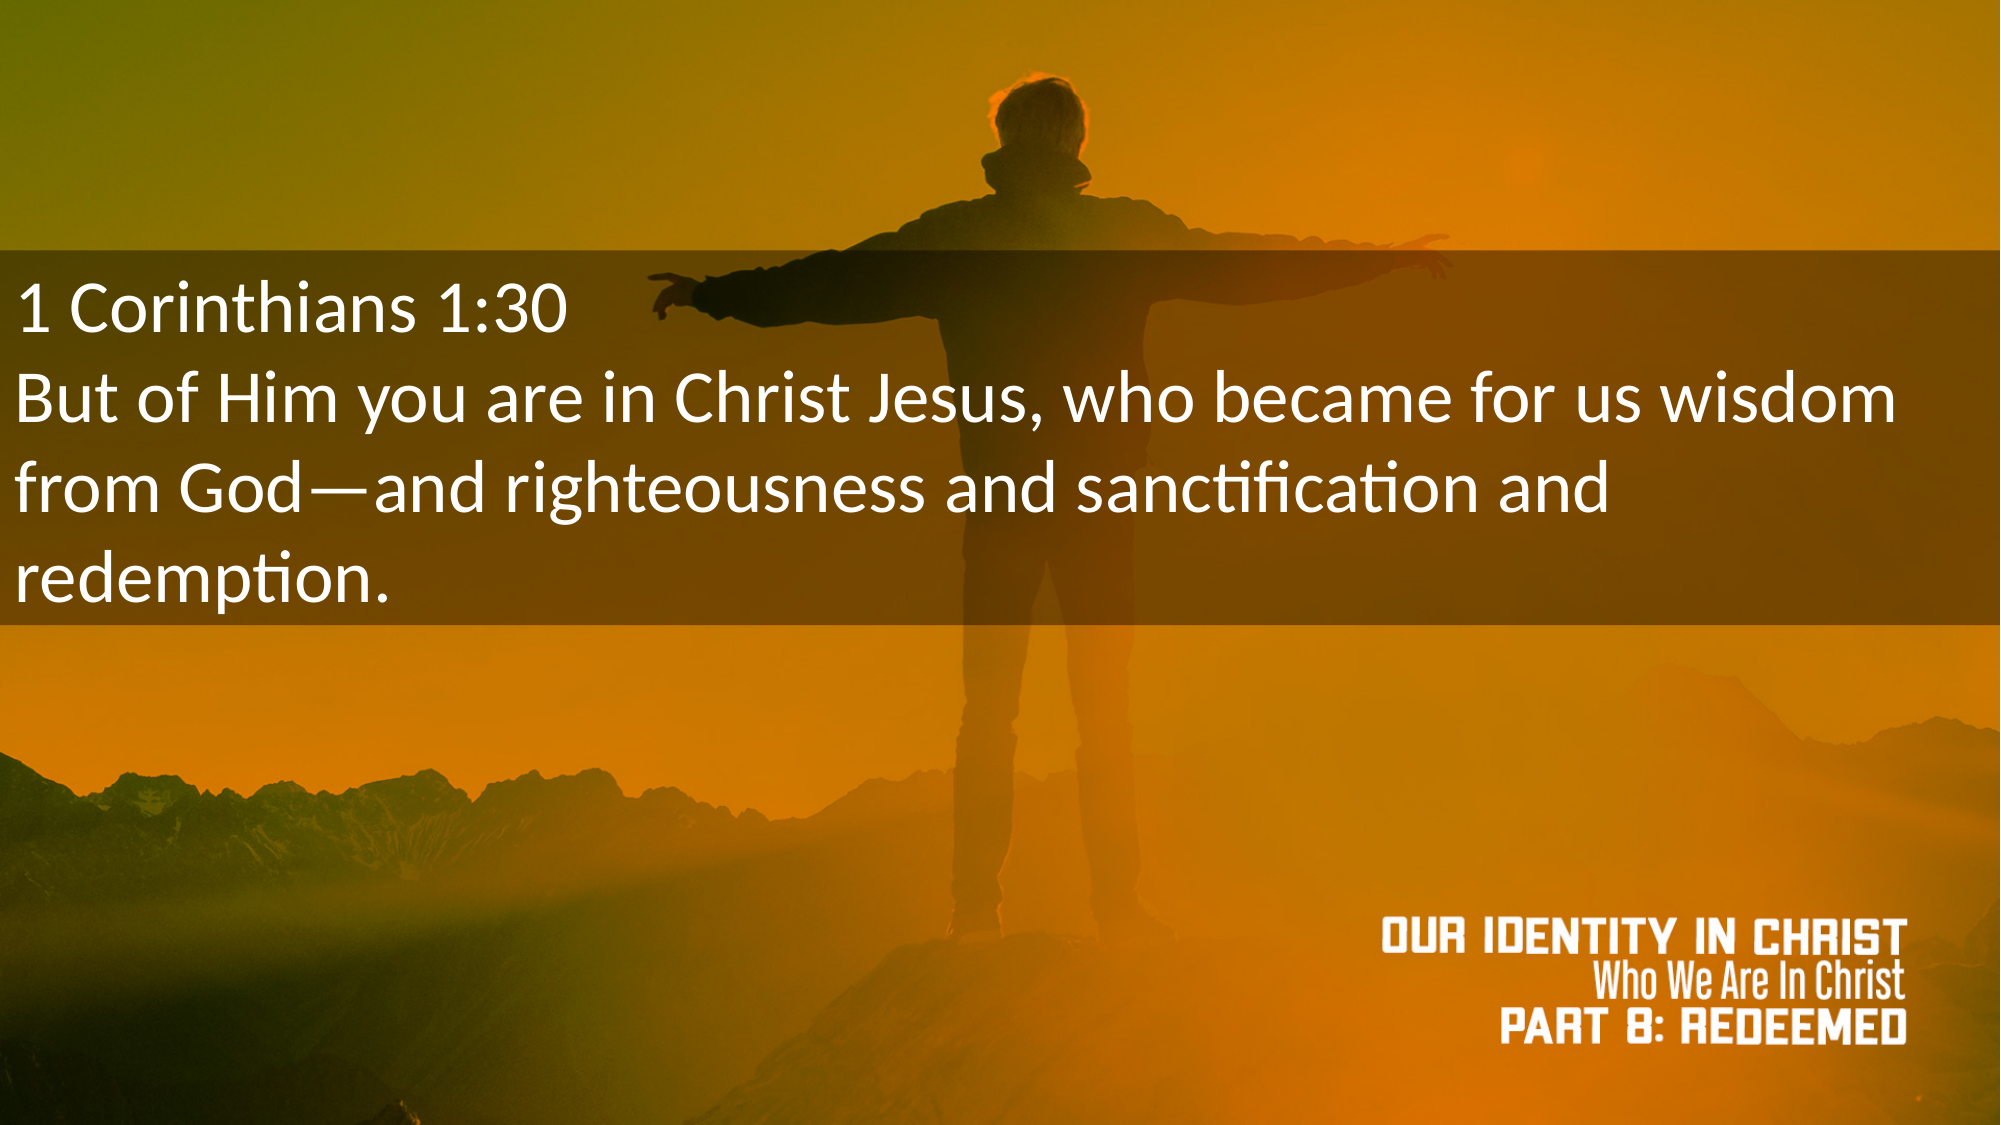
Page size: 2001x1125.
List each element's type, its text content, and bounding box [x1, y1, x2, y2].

picture [0, 626, 2000, 1125]
text_box 1 Corinthians 1:30 But of Him you are in Christ Jesus, who became for us wisdom from God—and righteousness and sanctification and redemption. [0, 250, 2000, 626]
picture [0, 0, 2000, 250]
